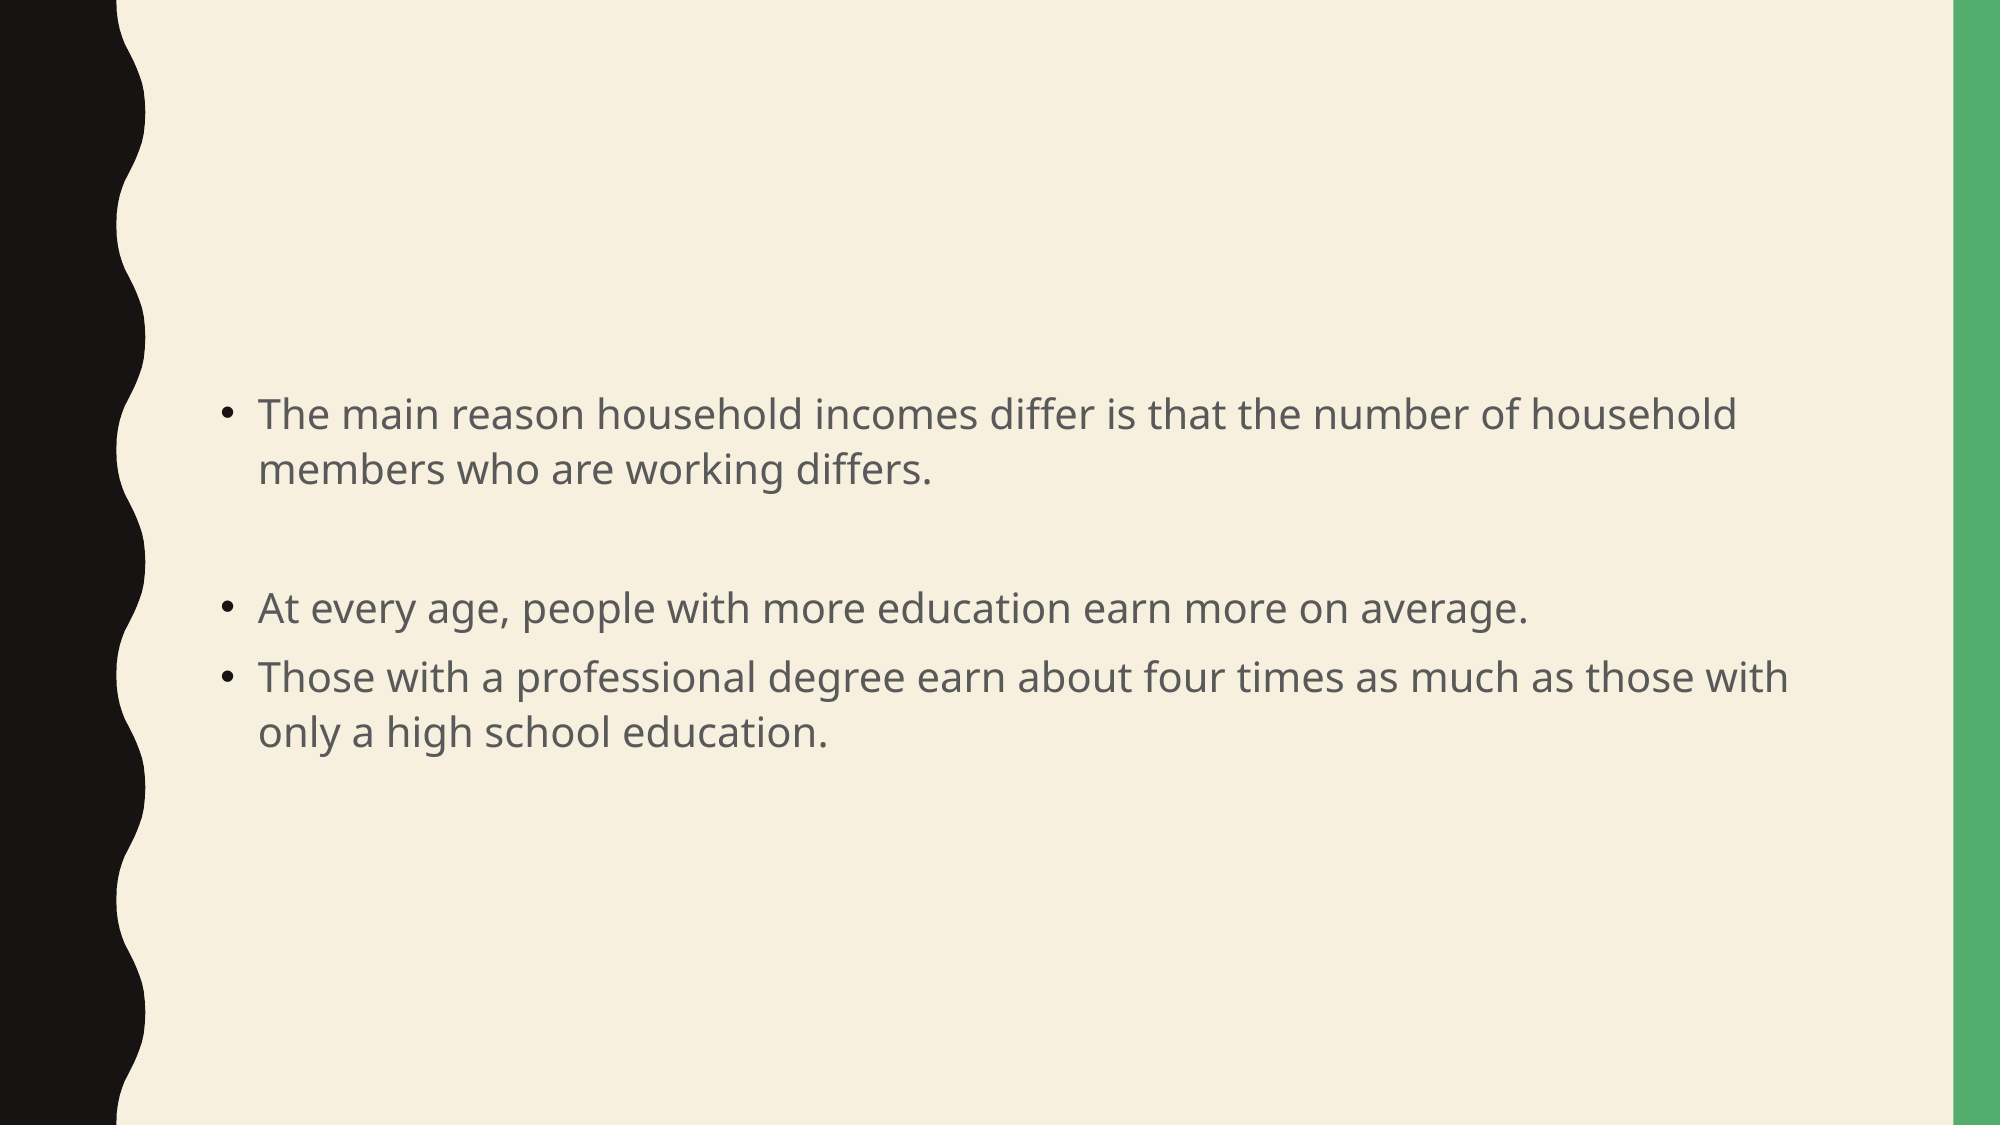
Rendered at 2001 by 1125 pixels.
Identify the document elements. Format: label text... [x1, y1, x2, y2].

list The main reason household incomes differ is that the number of household members who are working differs. At every age, people with more education earn more on average. Those with a professional degree earn about four times as much as those with only a high school education. [205, 375, 1875, 965]
